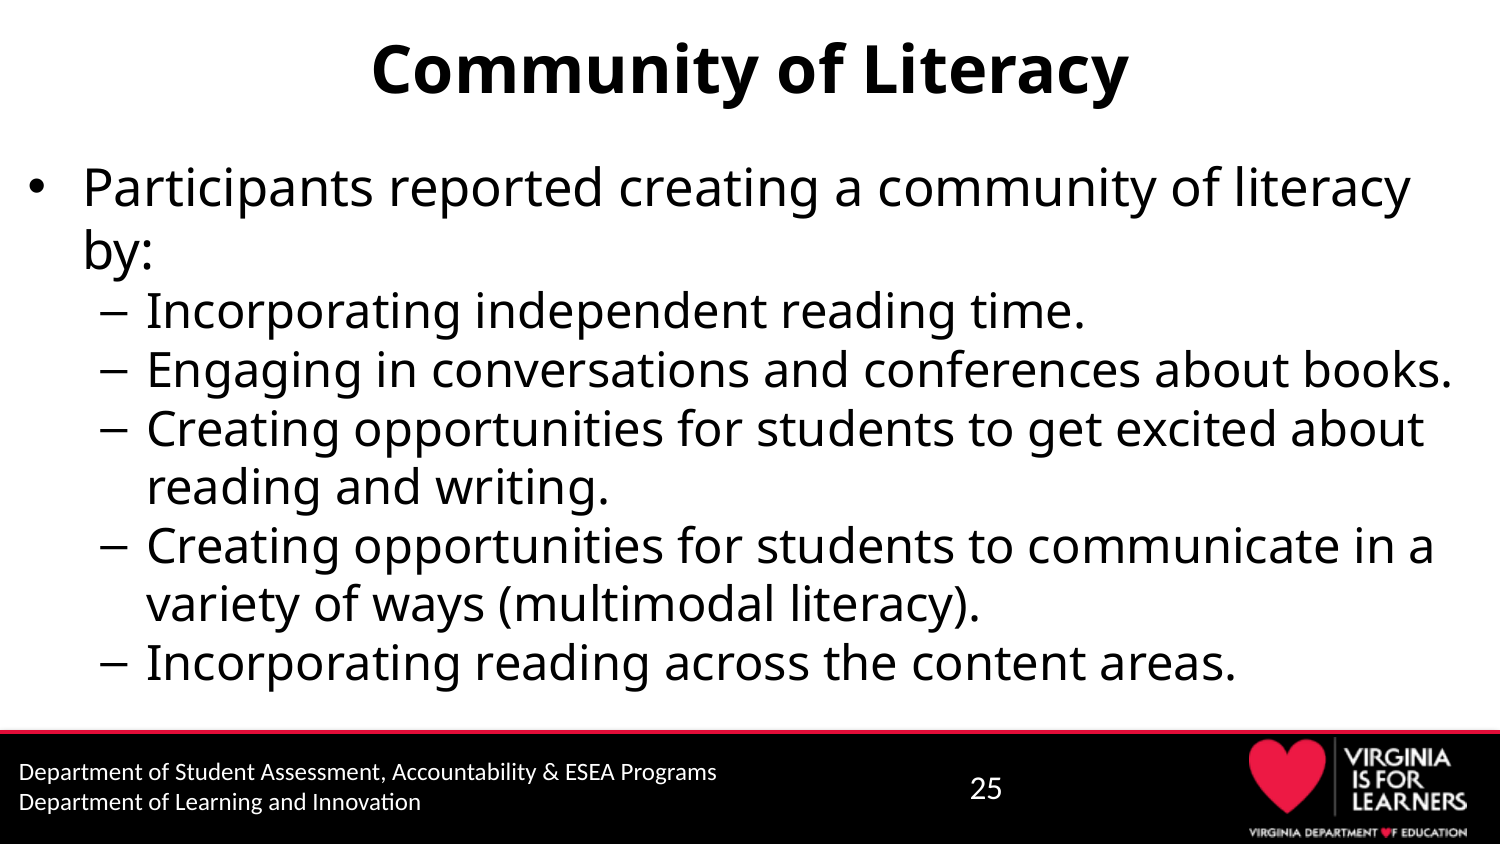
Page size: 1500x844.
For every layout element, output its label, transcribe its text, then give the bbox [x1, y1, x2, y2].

title Community of Literacy [0, 0, 1500, 135]
list Participants reported creating a community of literacy by: Incorporating independent reading time. Engaging in conversations and conferences about books. Creating opportunities for students to get excited about reading and writing. Creating opportunities for students to communicate in a variety of ways (multimodal literacy). Incorporating reading across the content areas. [12, 146, 1477, 710]
picture [1249, 737, 1467, 838]
